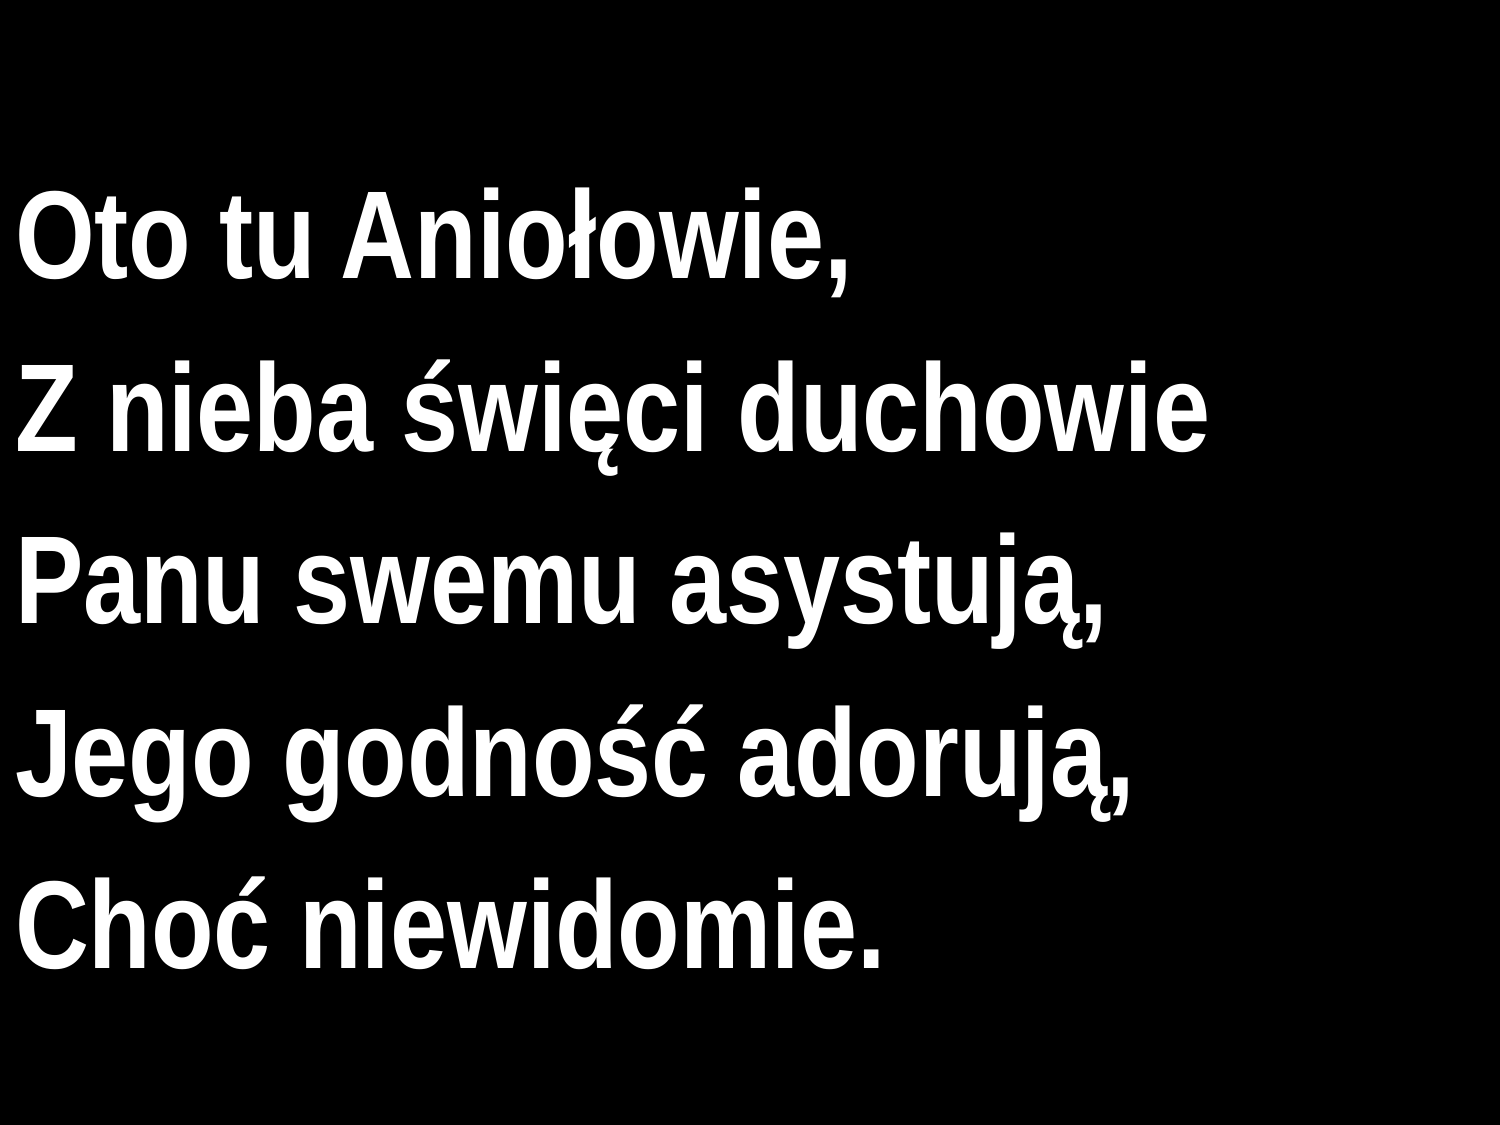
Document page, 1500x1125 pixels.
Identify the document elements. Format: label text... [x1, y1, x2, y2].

title Oto tu Aniołowie, Z nieba święci duchowie Panu swemu asystują, Jego godność adorują, Choć niewidomie. [0, 470, 1500, 655]
